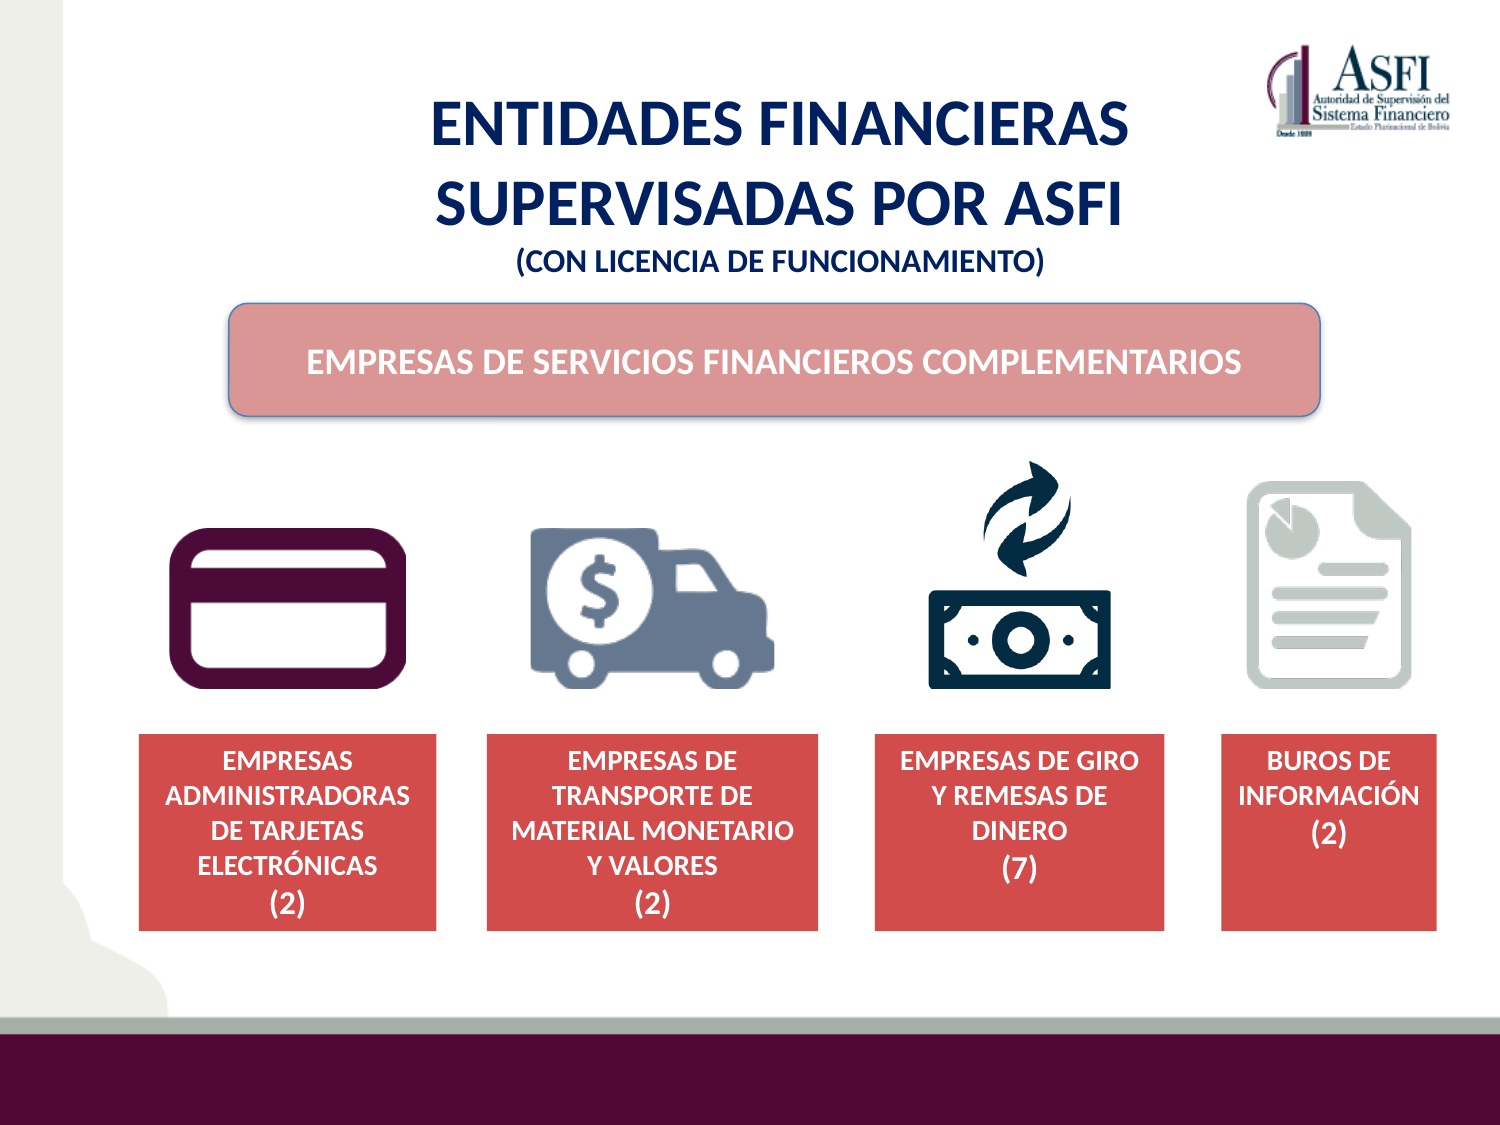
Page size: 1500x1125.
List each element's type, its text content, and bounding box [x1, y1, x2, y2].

text_box BUROS DE INFORMACIÓN (2) [1221, 734, 1437, 932]
picture [0, 0, 1500, 1125]
text_box EMPRESAS DE TRANSPORTE DE MATERIAL MONETARIO Y VALORES (2) [486, 734, 819, 932]
text_box EMPRESAS DE SERVICIOS FINANCIEROS COMPLEMENTARIOS [228, 303, 1321, 417]
text_box EMPRESAS ADMINISTRADORAS DE TARJETAS ELECTRÓNICAS (2) [138, 734, 437, 932]
text_box EMPRESAS DE GIRO Y REMESAS DE DINERO (7) [874, 734, 1165, 932]
text_box ENTIDADES FINANCIERAS SUPERVISADAS POR ASFI (CON LICENCIA DE FUNCIONAMIENTO) [258, 71, 1303, 287]
